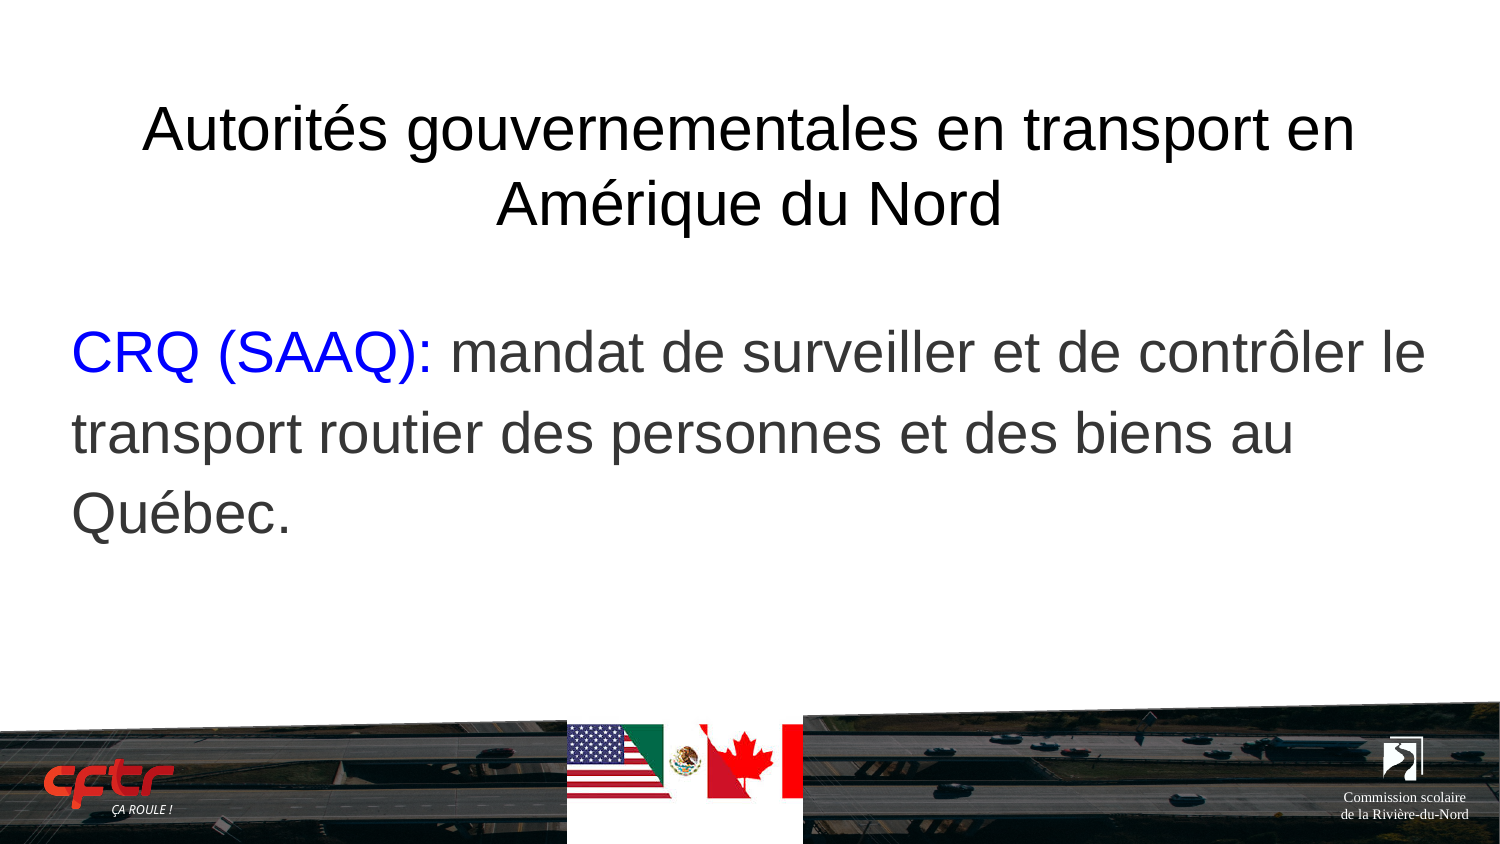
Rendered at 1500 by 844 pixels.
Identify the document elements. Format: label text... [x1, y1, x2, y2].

title Autorités gouvernementales en transport en Amérique du Nord [51, 72, 1449, 167]
picture [0, 672, 1499, 844]
list CRQ (SAAQ): mandat de surveiller et de contrôler le transport routier des personnes et des biens au Québec. [56, 289, 1455, 442]
